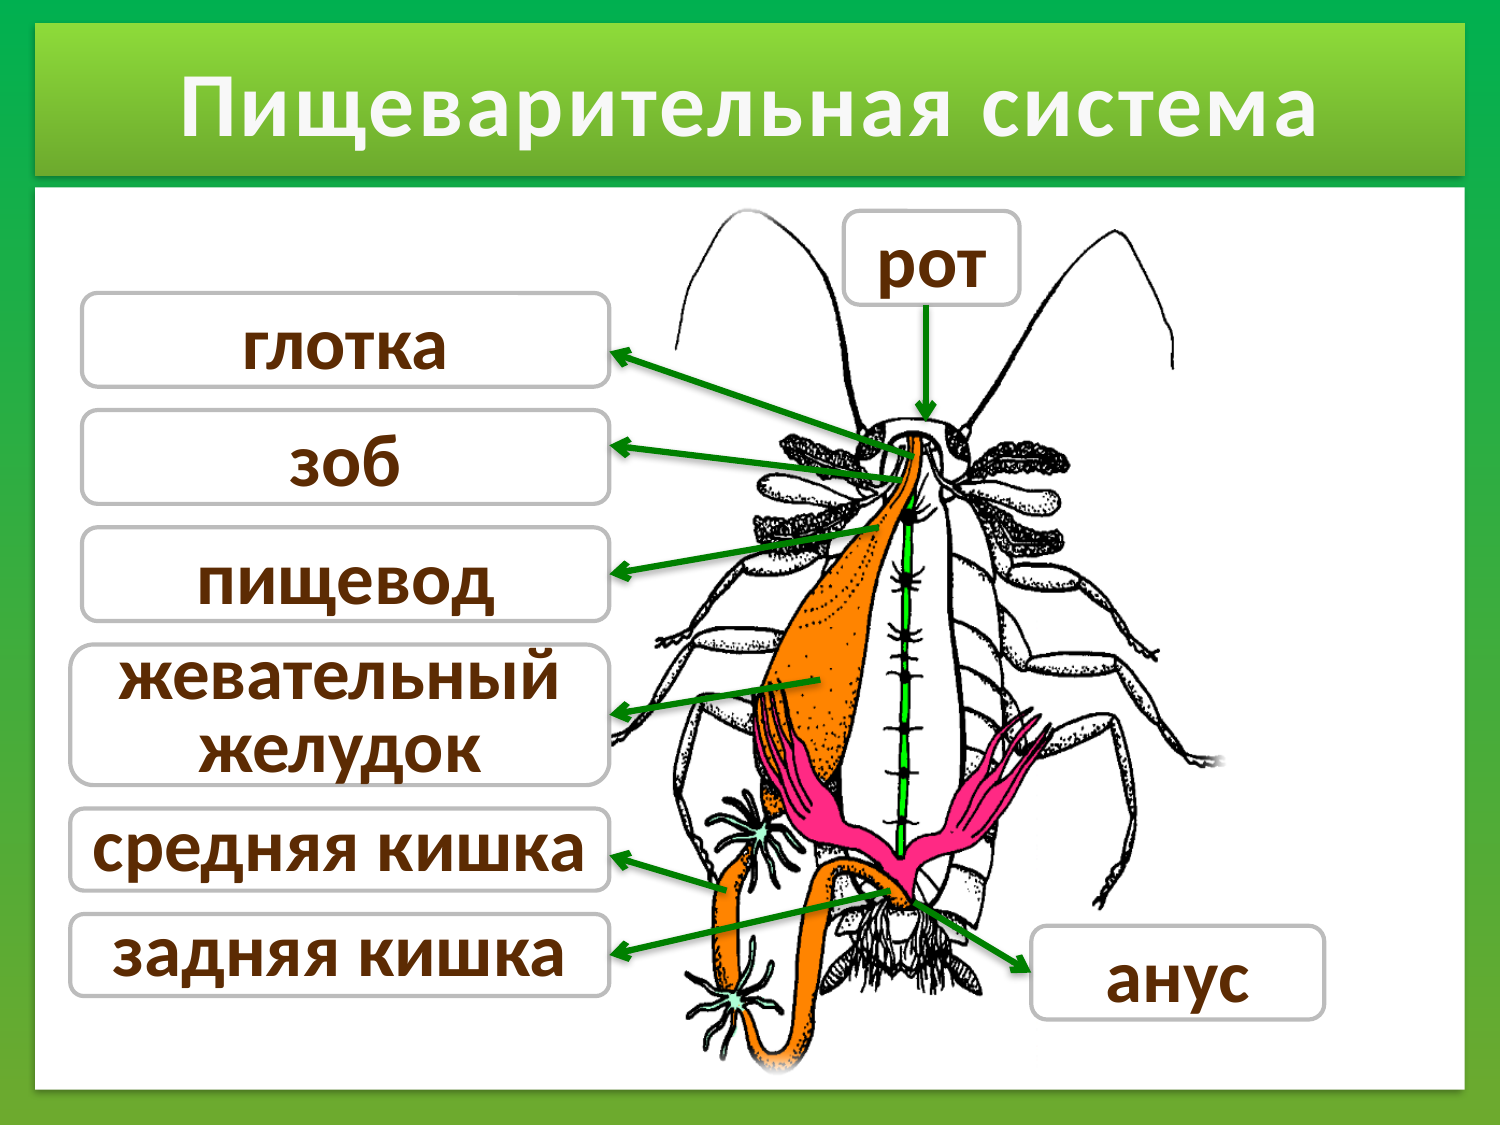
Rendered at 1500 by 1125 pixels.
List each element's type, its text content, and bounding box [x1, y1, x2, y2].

title Пищеварительная система [35, 23, 1465, 176]
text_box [609, 679, 821, 716]
text_box жевательный желудок [68, 642, 568, 788]
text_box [609, 527, 880, 575]
text_box глотка [79, 290, 568, 389]
text_box зоб [79, 407, 568, 506]
text_box пищевод [79, 525, 568, 624]
text_box [35, 187, 1465, 1090]
text_box средняя кишка [68, 806, 568, 893]
text_box анус [1236, 923, 1327, 1022]
picture [573, 198, 1231, 1079]
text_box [609, 890, 891, 956]
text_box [913, 902, 1032, 973]
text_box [609, 445, 903, 481]
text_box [609, 855, 727, 890]
text_box задняя кишка [68, 911, 568, 999]
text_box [609, 351, 915, 458]
